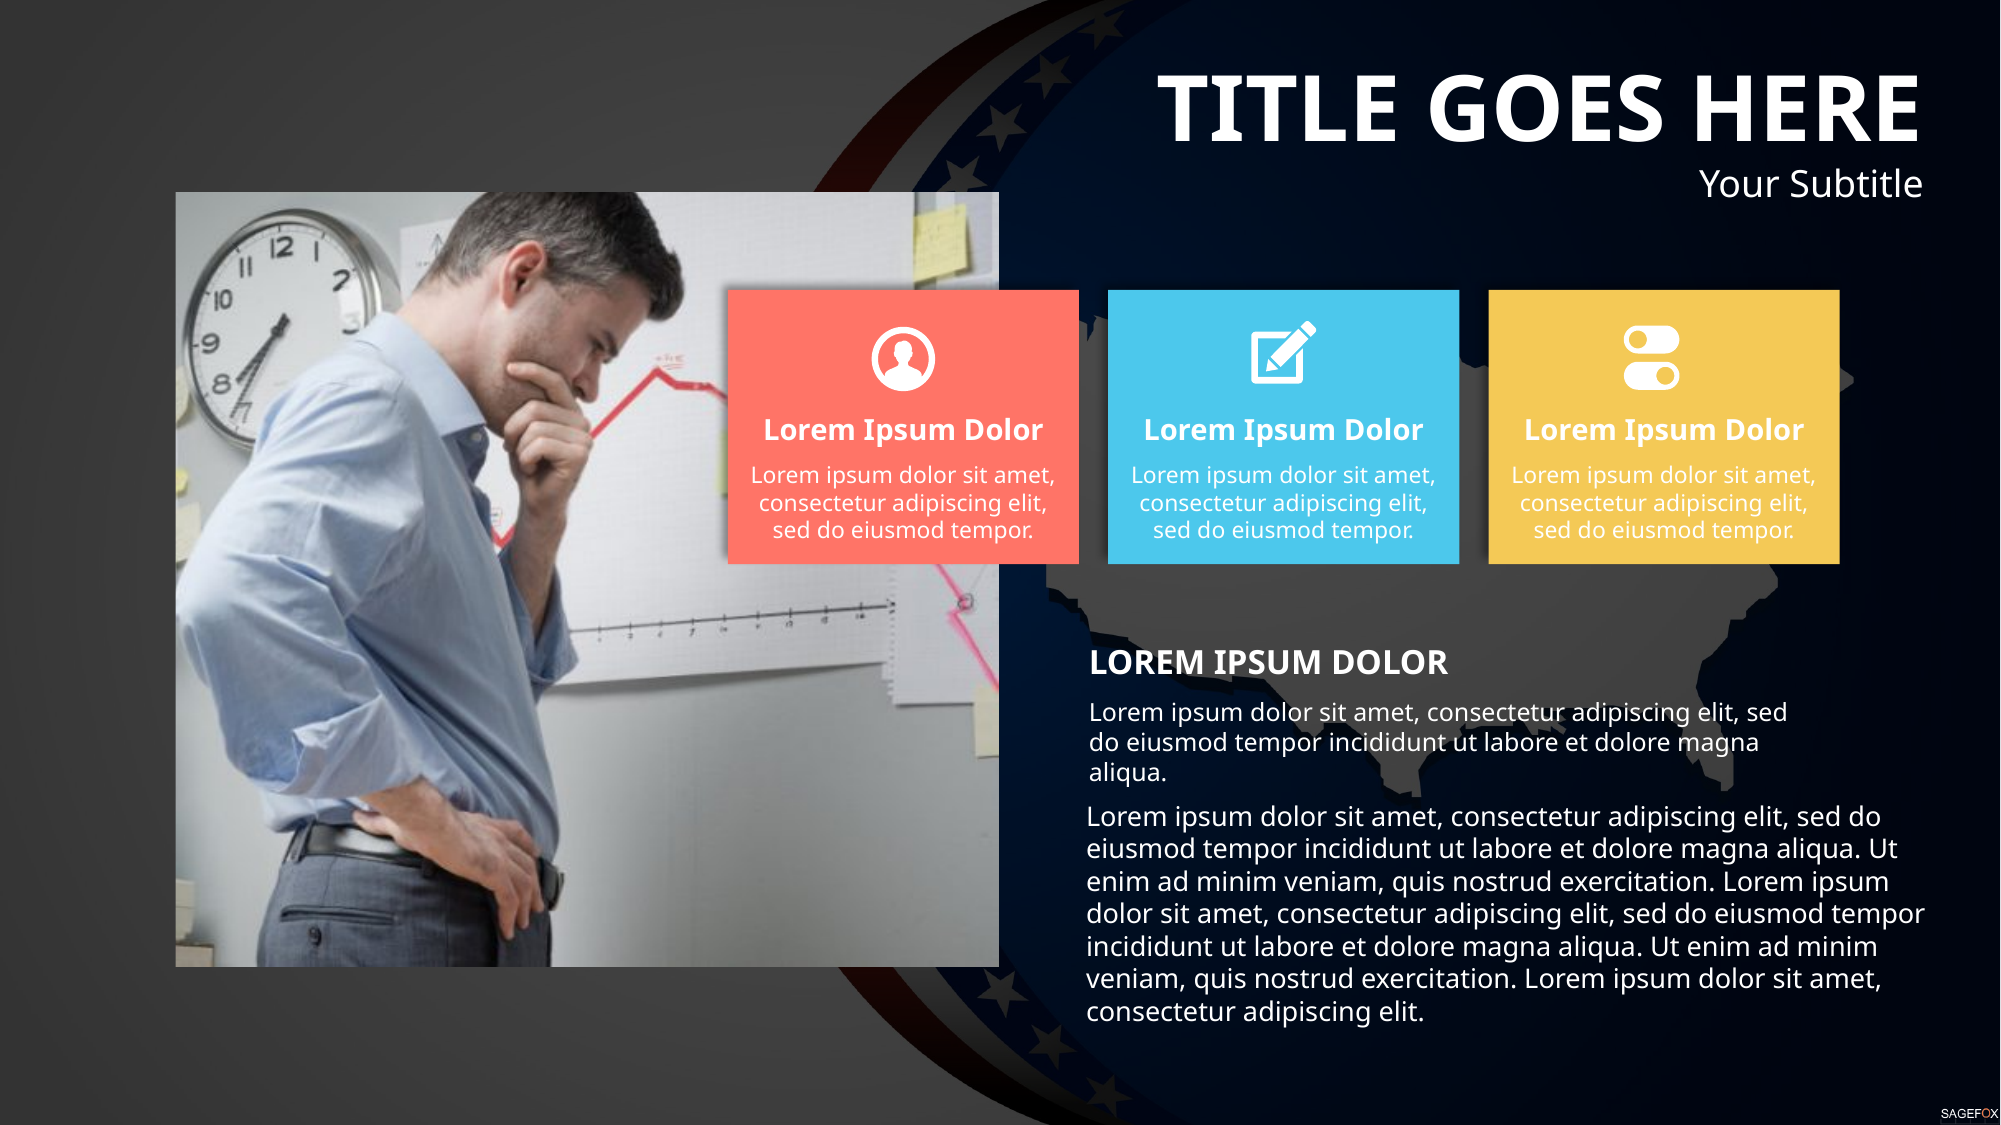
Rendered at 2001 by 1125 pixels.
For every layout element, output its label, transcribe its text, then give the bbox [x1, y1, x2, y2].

text_box [175, 192, 1000, 967]
text_box Lorem ipsum dolor sit amet, consectetur adipiscing elit, sed do eiusmod tempor incididunt ut labore et dolore magna aliqua. Ut enim ad minim veniam, quis nostrud exercitation. Lorem ipsum dolor sit amet, consectetur adipiscing elit, sed do eiusmod tempor incididunt ut labore et dolore magna aliqua. Ut enim ad minim veniam, quis nostrud exercitation. Lorem ipsum dolor sit amet, consectetur adipiscing elit. [1071, 791, 1969, 1035]
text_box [1251, 321, 1317, 384]
text_box TITLE GOES HERE Your Subtitle [1035, 42, 1939, 212]
text_box [727, 289, 1080, 565]
picture [0, 0, 2001, 1125]
text_box LOREM IPSUM DOLOR Lorem ipsum dolor sit amet, consectetur adipiscing elit, sed do eiusmod tempor incididunt ut labore et dolore magna aliqua. [1078, 636, 1833, 791]
text_box Lorem Ipsum Dolor Lorem ipsum dolor sit amet, consectetur adipiscing elit, sed do eiusmod tempor. [735, 405, 1072, 549]
text_box Lorem Ipsum Dolor Lorem ipsum dolor sit amet, consectetur adipiscing elit, sed do eiusmod tempor. [1496, 405, 1833, 549]
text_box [1623, 325, 1680, 390]
text_box [1107, 289, 1460, 565]
text_box [871, 326, 936, 392]
text_box [1488, 289, 1841, 565]
text_box Lorem Ipsum Dolor Lorem ipsum dolor sit amet, consectetur adipiscing elit, sed do eiusmod tempor. [1115, 405, 1452, 549]
